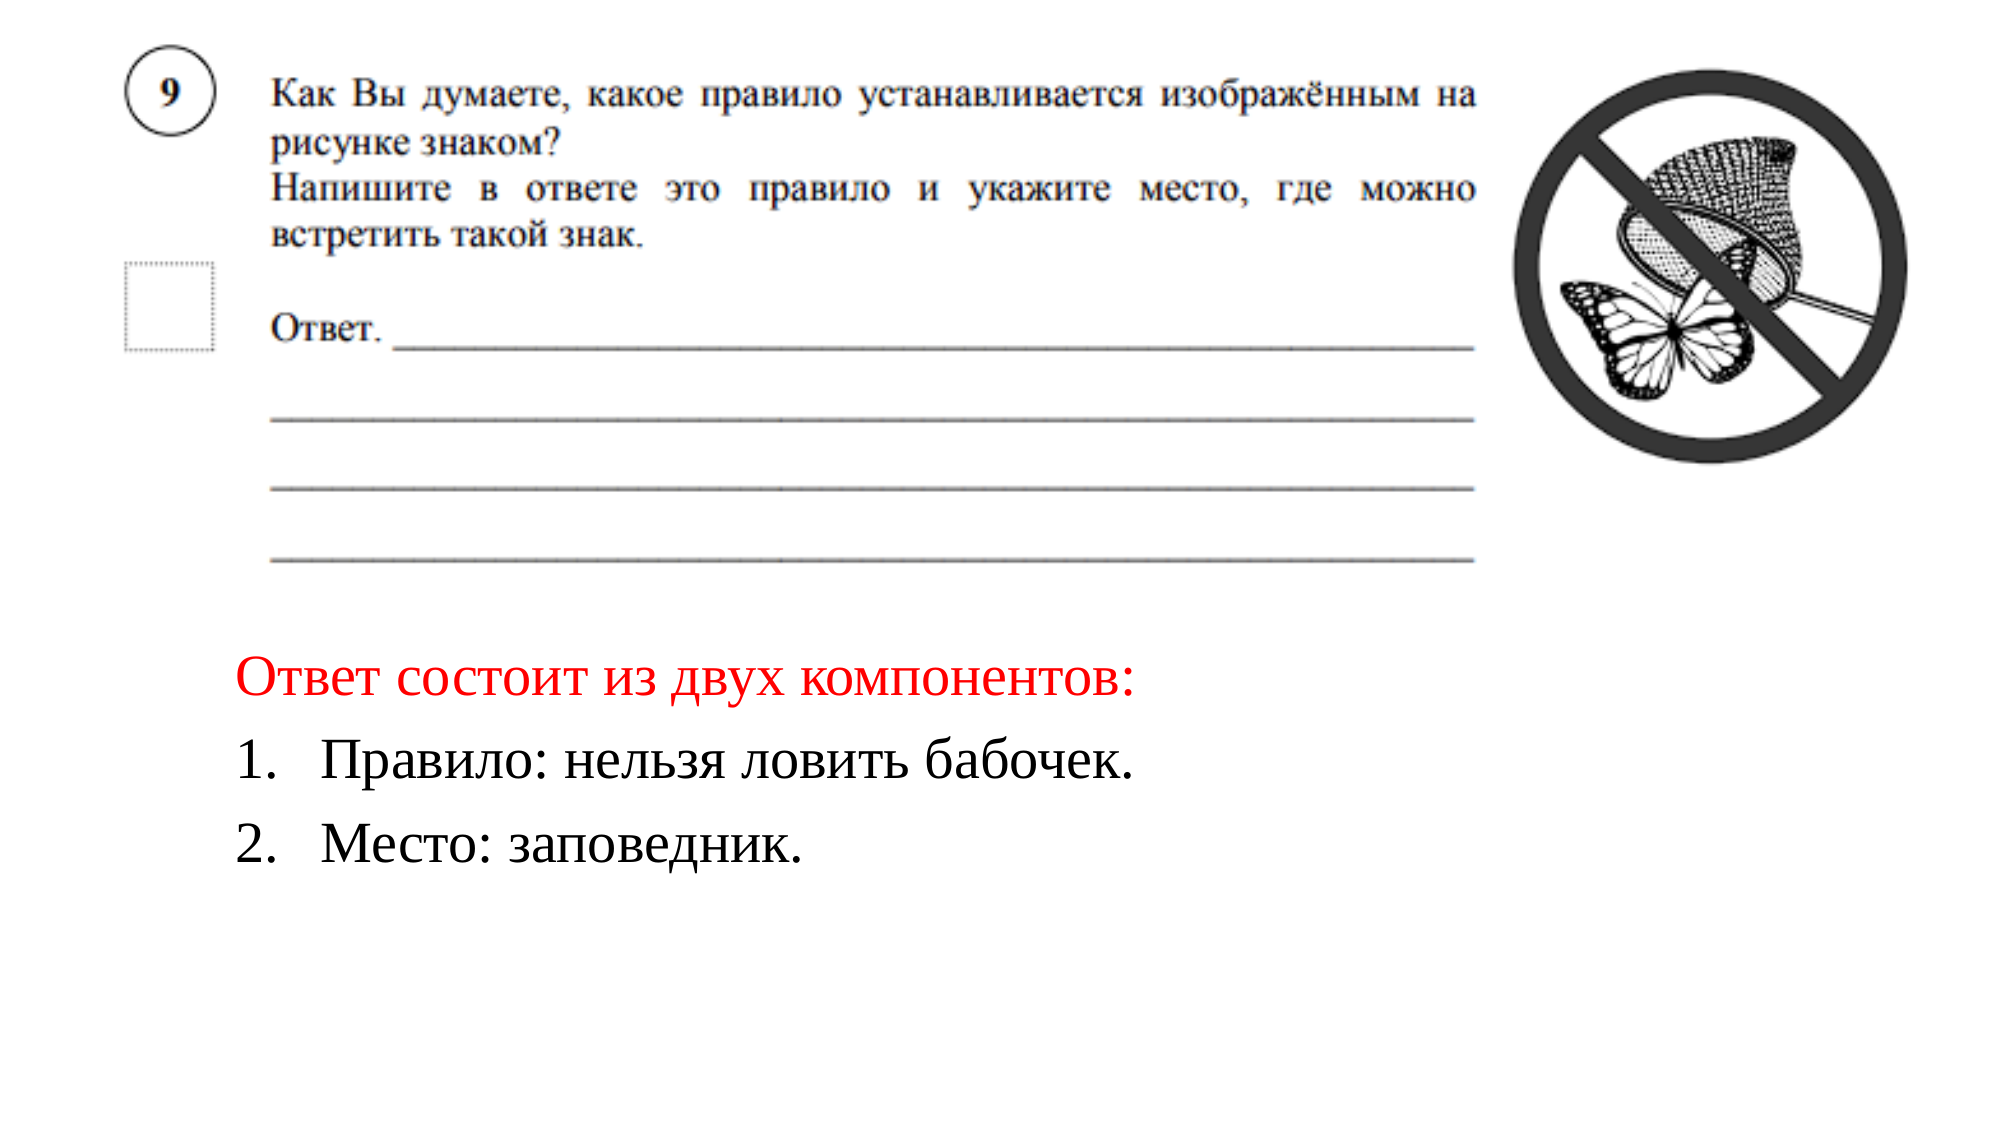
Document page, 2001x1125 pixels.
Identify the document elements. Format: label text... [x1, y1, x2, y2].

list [63, 6, 1982, 617]
list Ответ состоит из двух компонентов: Правило: нельзя ловить бабочек. Место: заповедник. [220, 637, 1322, 989]
